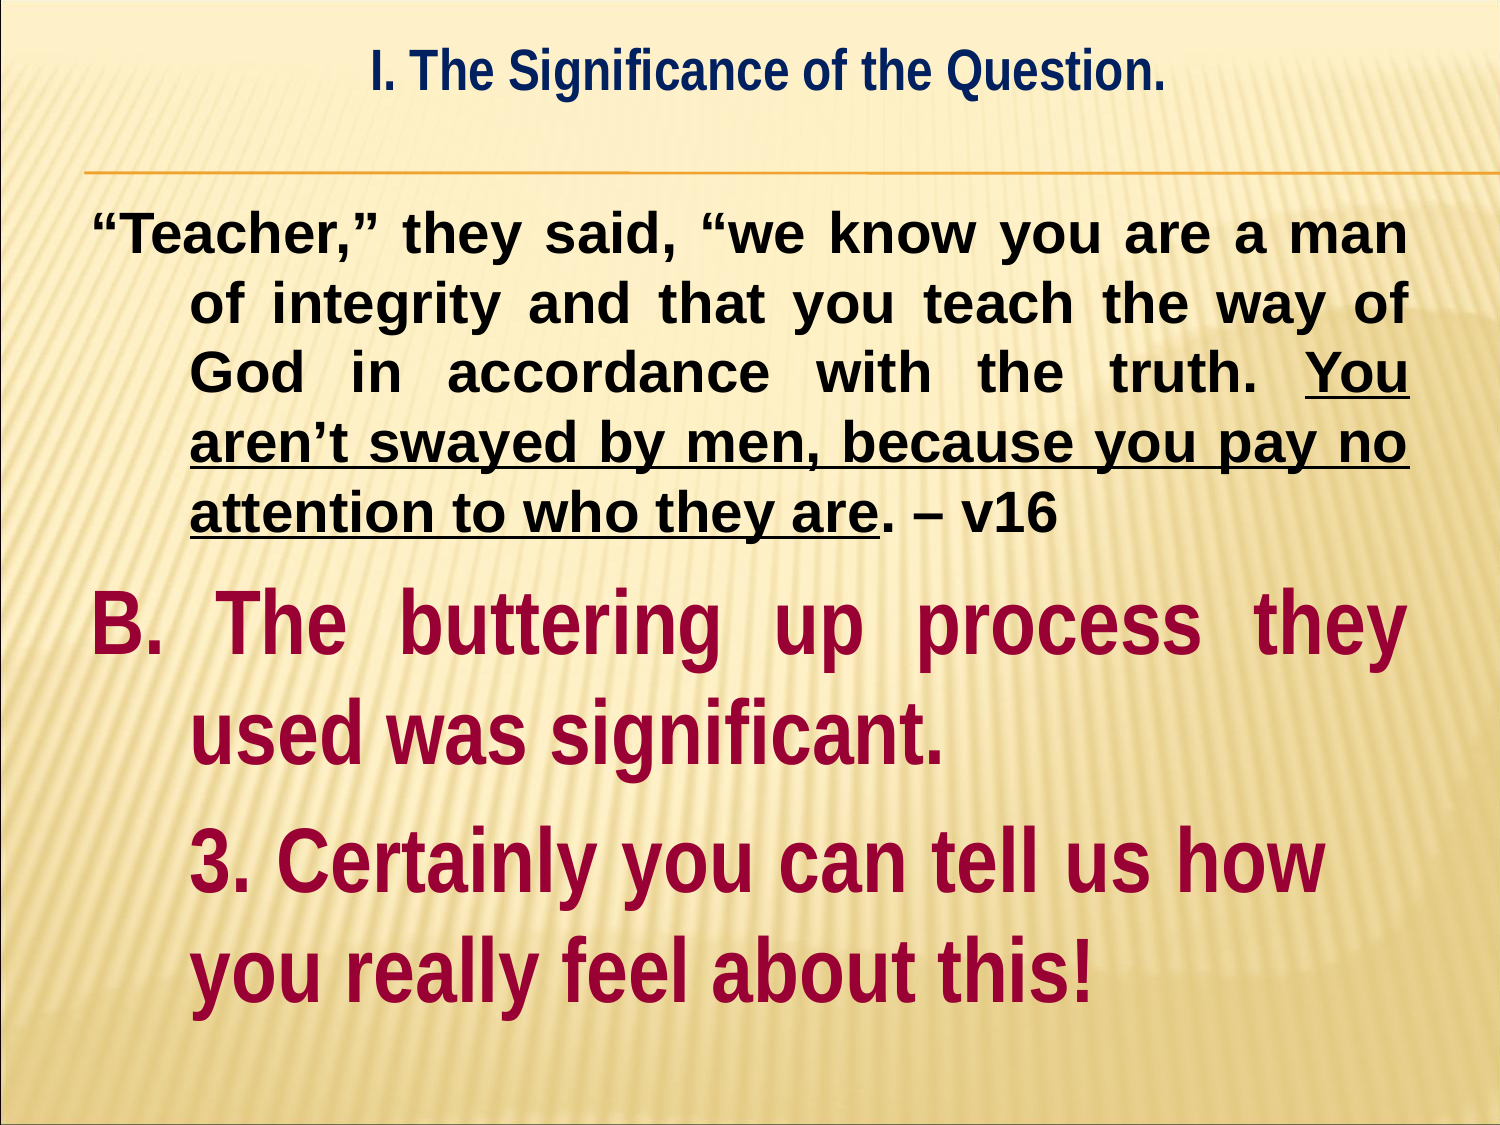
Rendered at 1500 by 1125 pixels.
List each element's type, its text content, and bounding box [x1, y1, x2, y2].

text_box I. The Significance of the Question. [124, 24, 1413, 110]
list “Teacher,” they said, “we know you are a man of integrity and that you teach the way of God in accordance with the truth. You aren’t swayed by men, because you pay no attention to who they are. – v16 B. The buttering up process they used was significant. 3. Certainly you can tell us how you really feel about this! [75, 187, 1425, 1075]
picture [0, 0, 1500, 1125]
